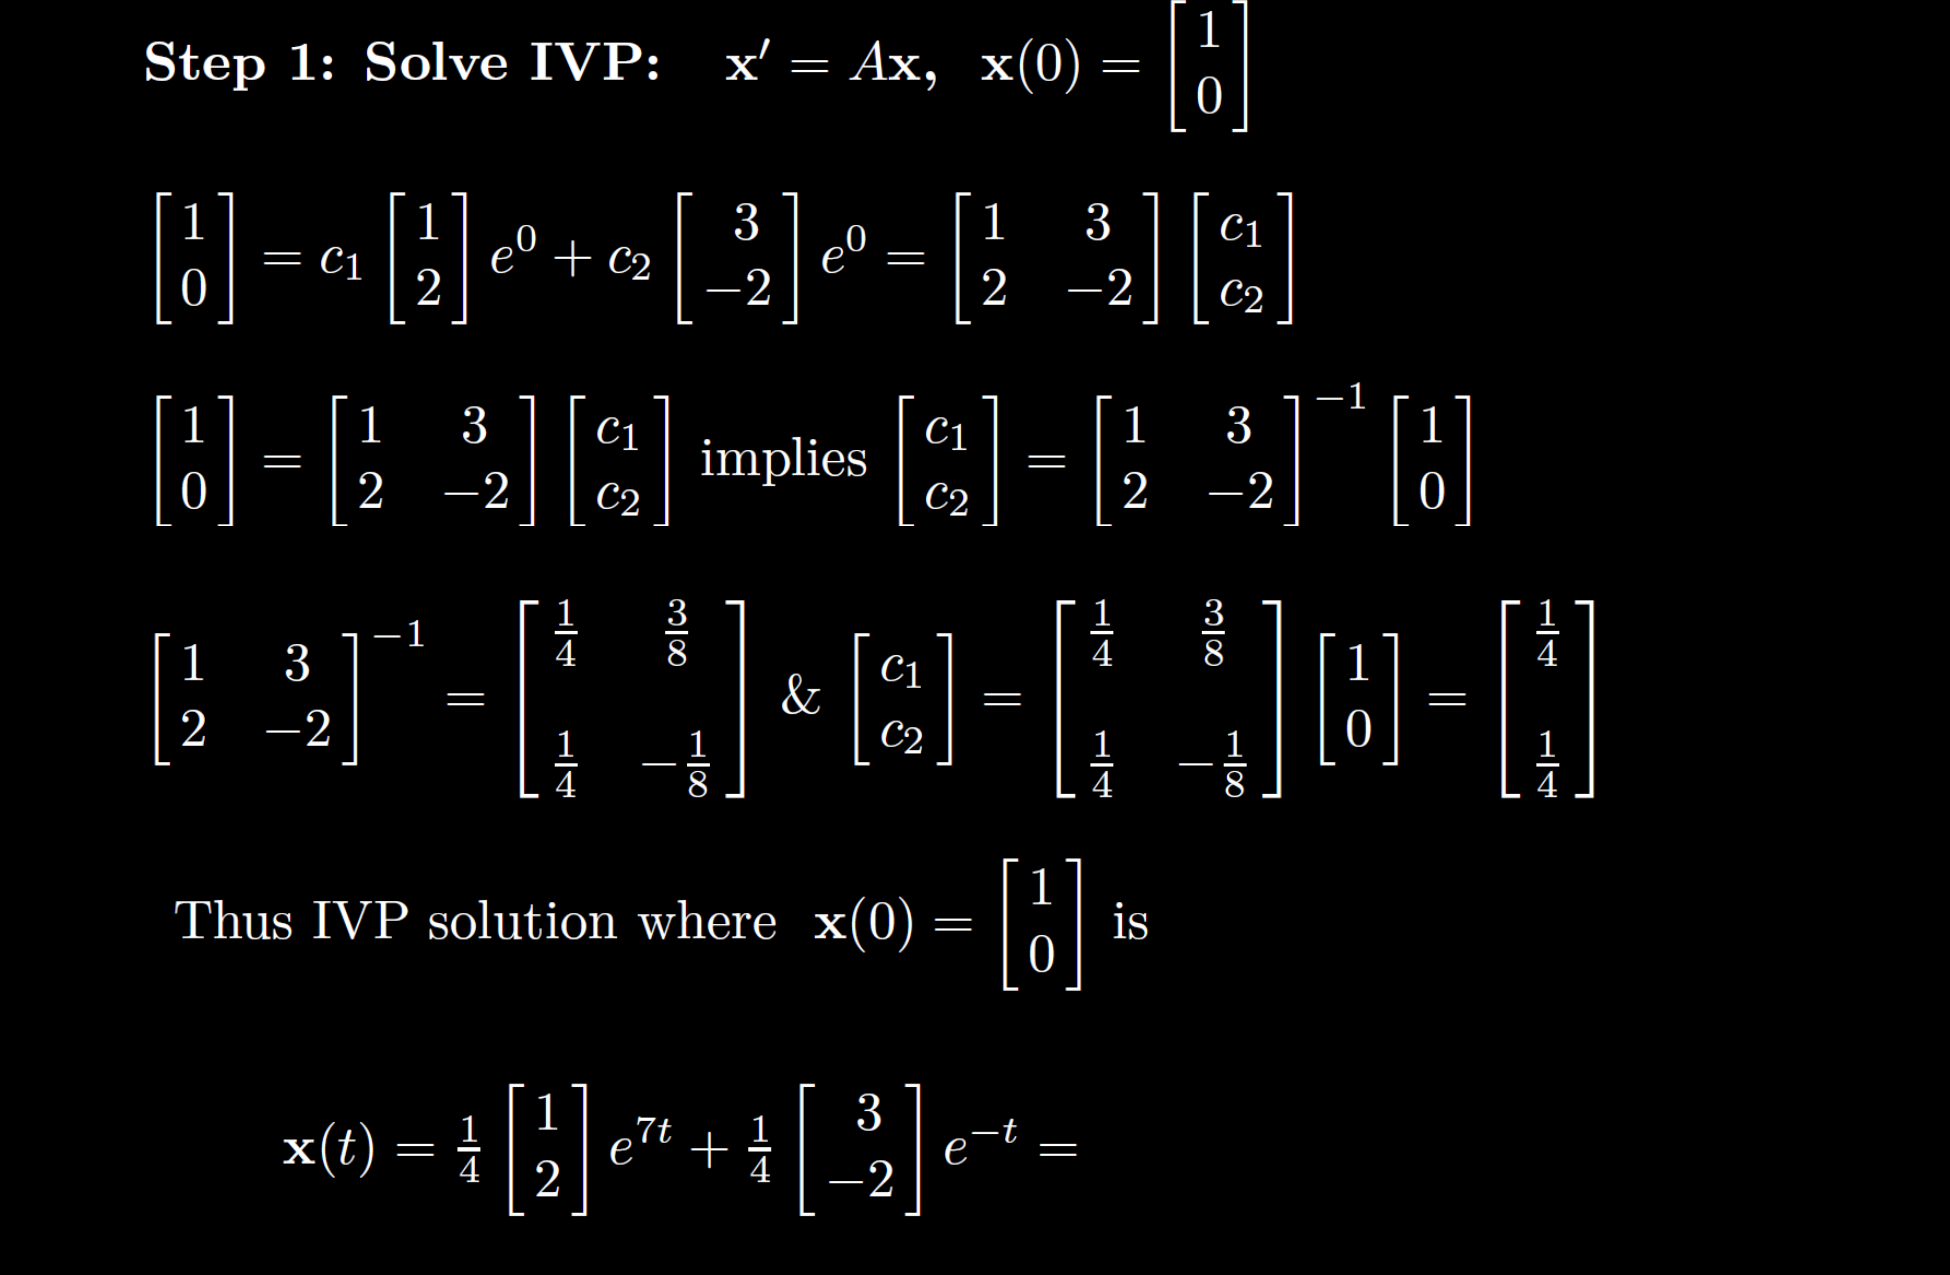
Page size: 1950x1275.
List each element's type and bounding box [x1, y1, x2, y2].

picture [99, 0, 1602, 1275]
